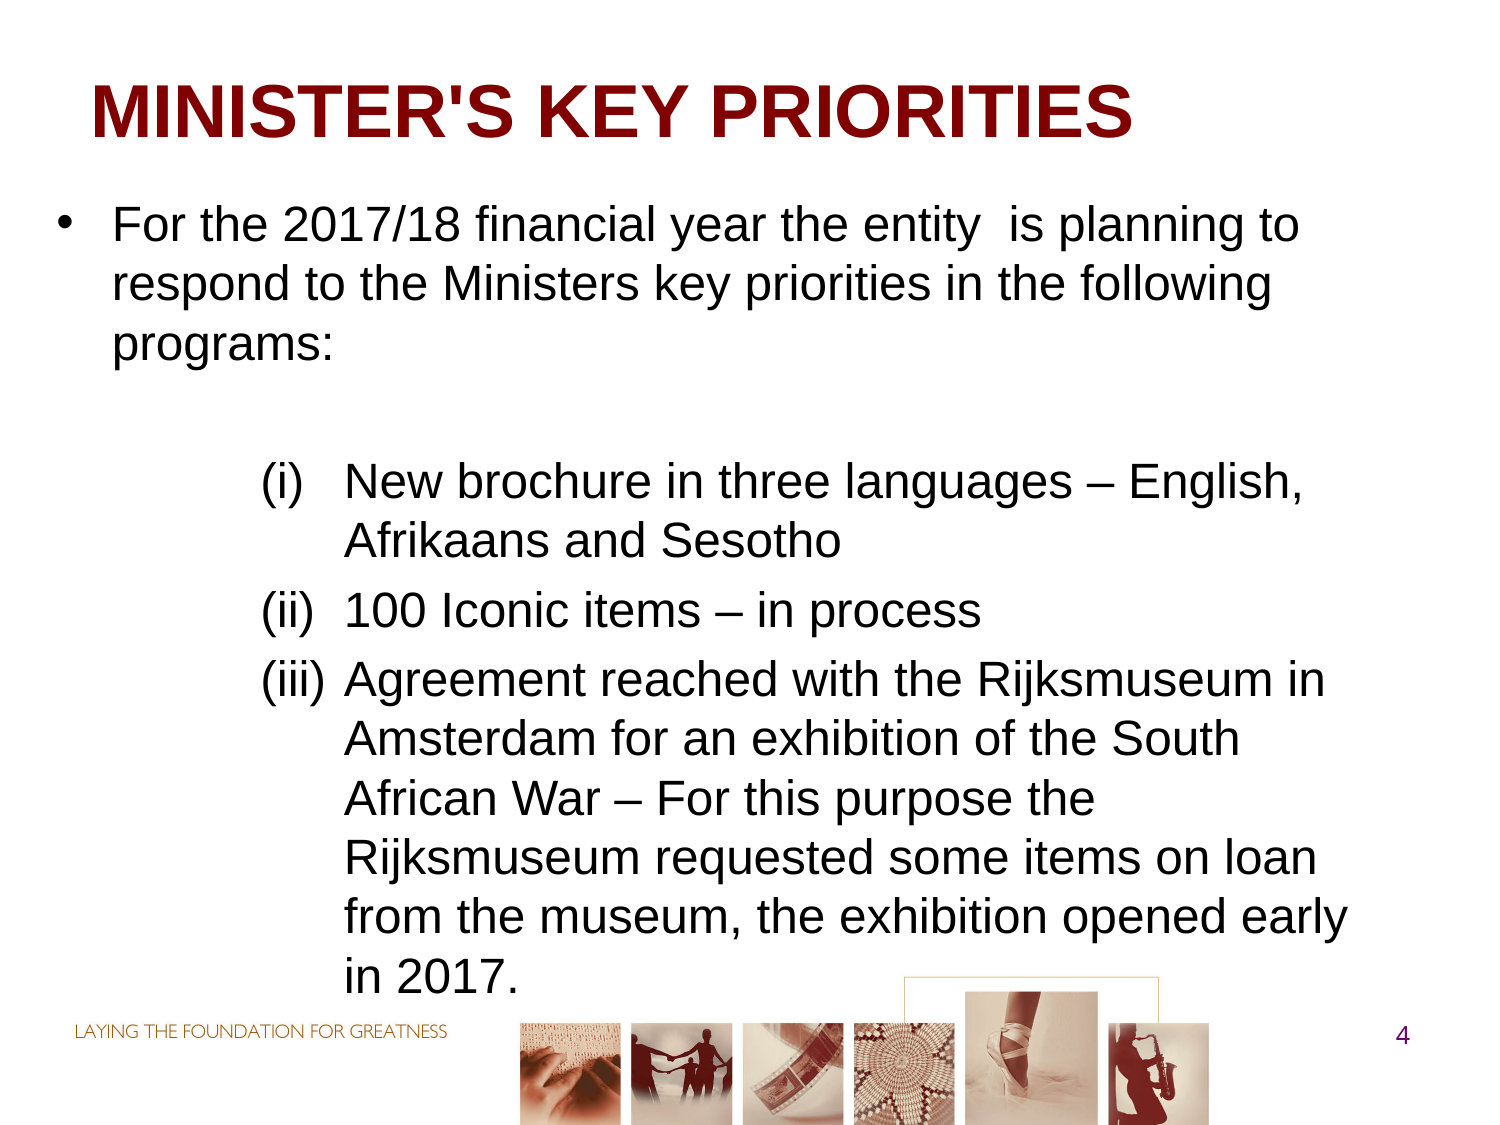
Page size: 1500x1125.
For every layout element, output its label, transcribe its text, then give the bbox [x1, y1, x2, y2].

list For the 2017/18 financial year the entity is planning to respond to the Ministers key priorities in the following programs: New brochure in three languages – English, Afrikaans and Sesotho 100 Iconic items – in process Agreement reached with the Rijksmuseum in Amsterdam for an exhibition of the South African War – For this purpose the Rijksmuseum requested some items on loan from the museum, the exhibition opened early in 2017. [41, 184, 1400, 1012]
picture [12, 941, 1253, 1125]
slide_number 4 [1325, 1012, 1425, 1073]
title MINISTER'S KEY PRIORITIES [75, 54, 1425, 173]
